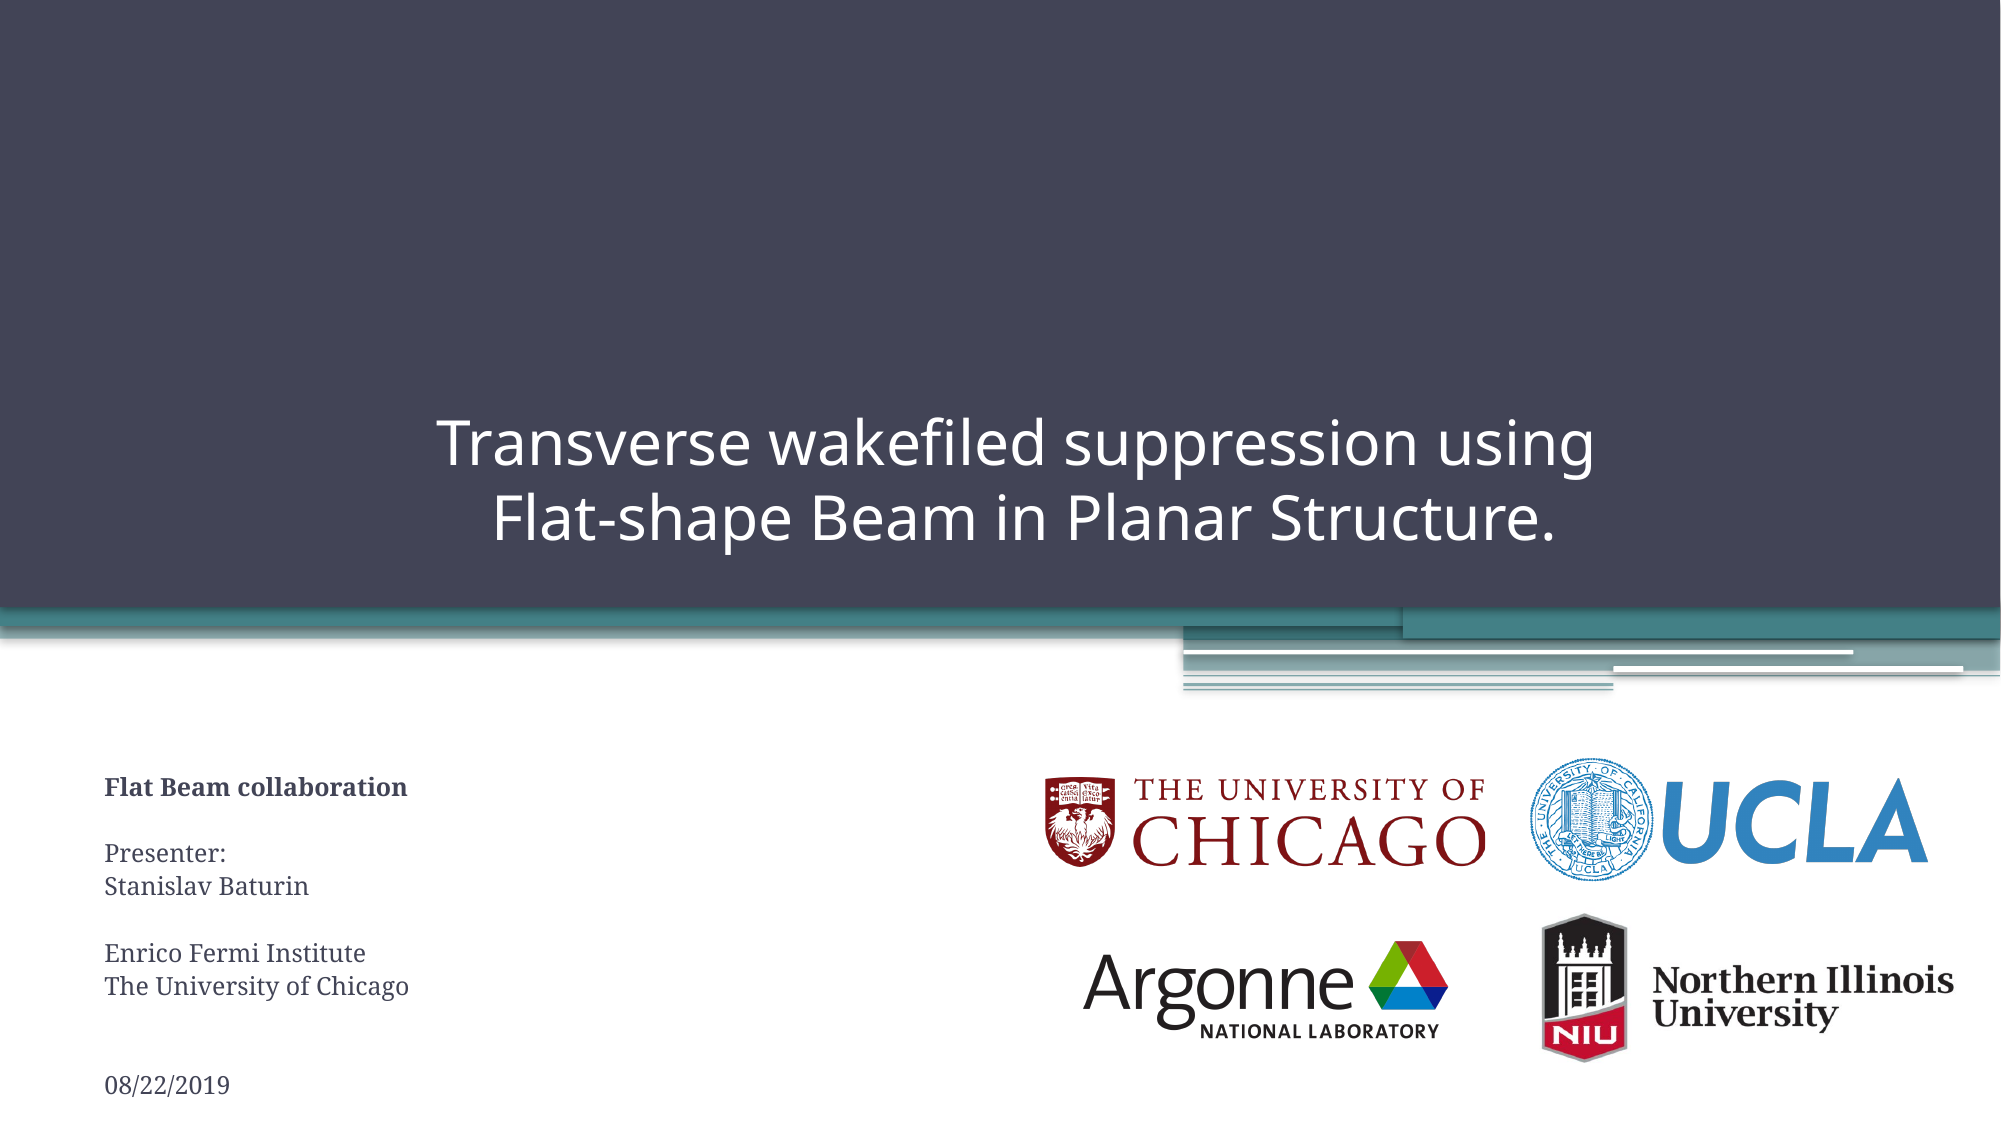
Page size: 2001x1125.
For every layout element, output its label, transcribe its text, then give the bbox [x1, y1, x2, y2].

picture [1060, 918, 1471, 1061]
subtitle Flat Beam collaboration Presenter: Stanislav Baturin Enrico Fermi Institute The University of Chicago 08/22/2019 [80, 764, 1164, 1112]
picture [1490, 733, 1970, 1072]
title Transverse wakefiled suppression using Flat-shape Beam in Planar Structure. [99, 394, 1950, 636]
picture [1045, 777, 1486, 867]
